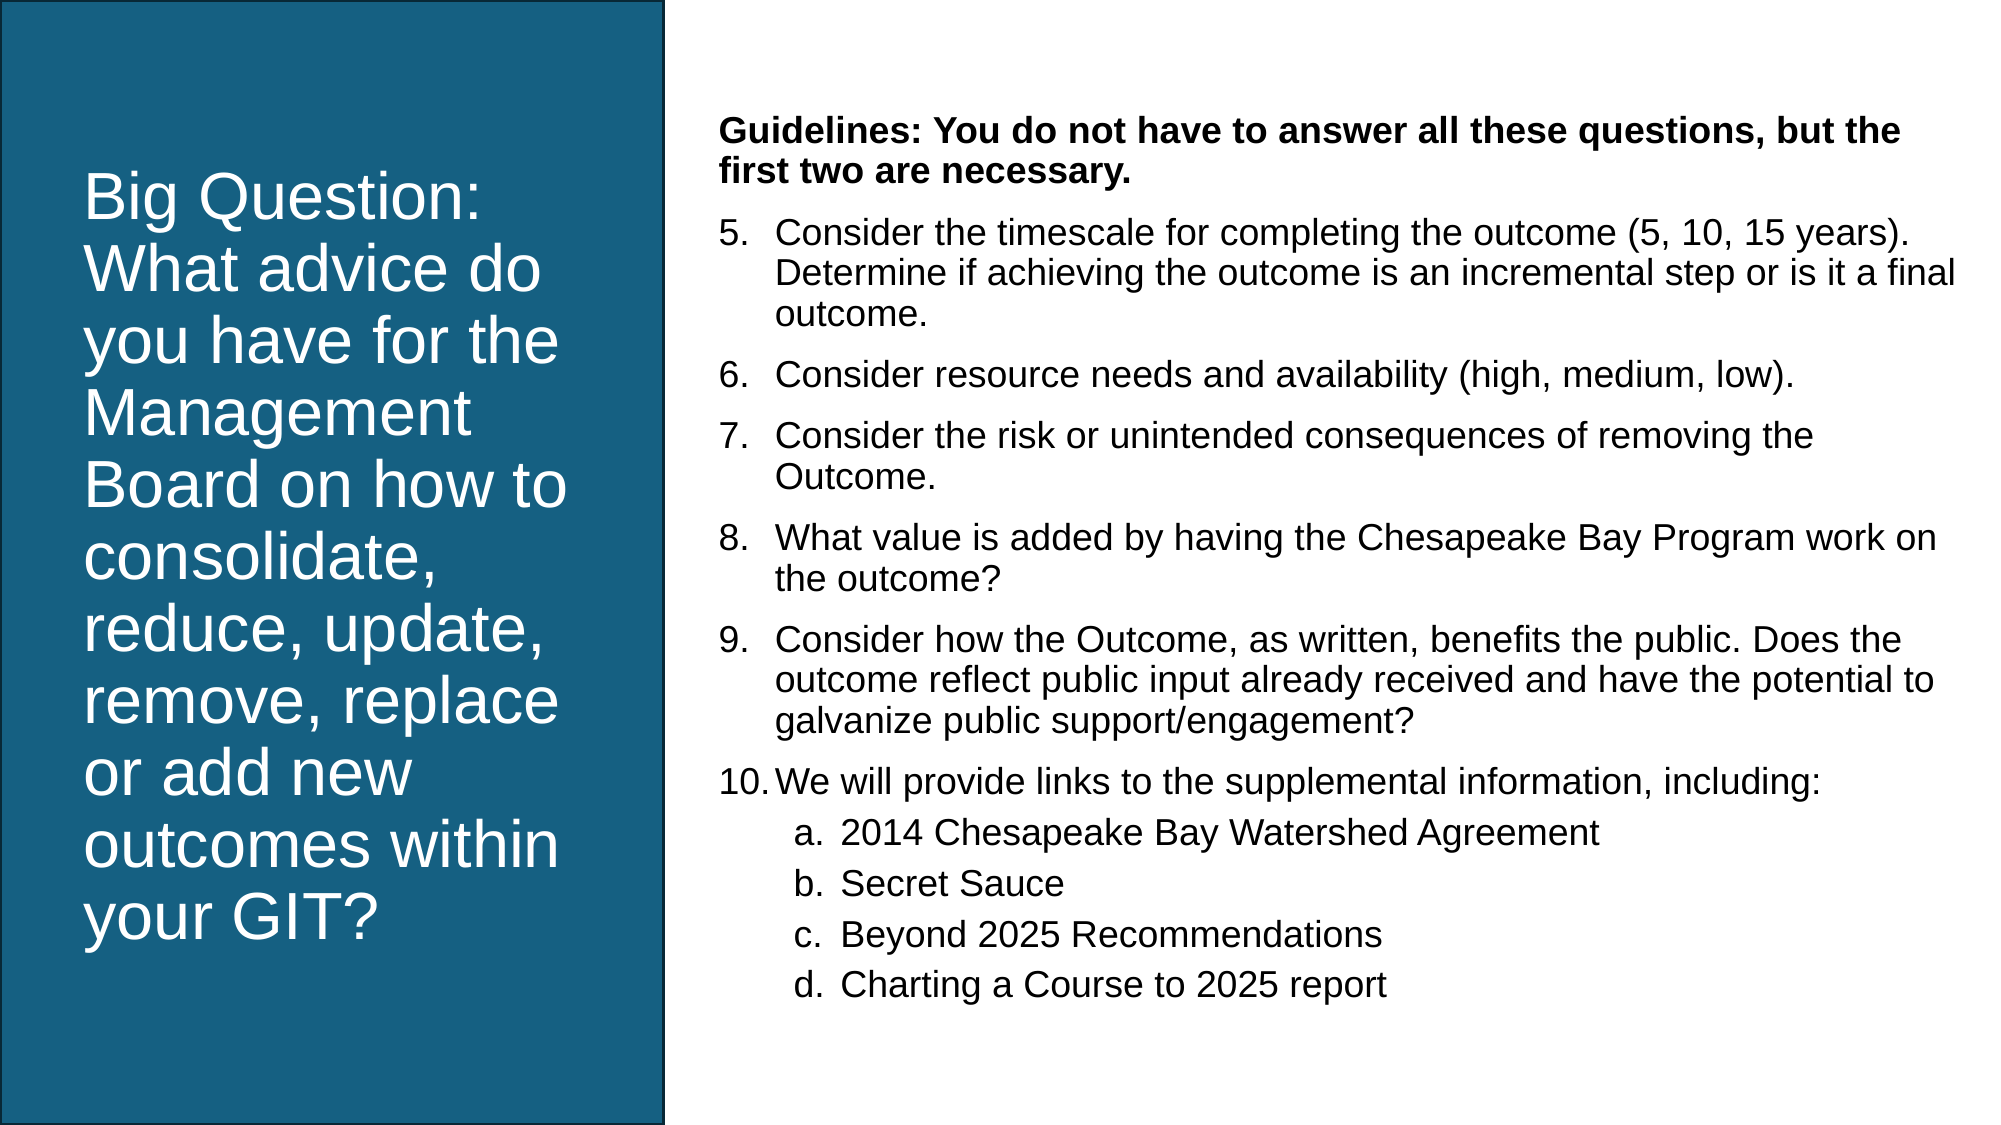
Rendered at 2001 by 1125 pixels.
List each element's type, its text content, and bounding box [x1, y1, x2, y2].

title Big Question: What advice do you have for the Management Board on how to consolidate, reduce, update, remove, replace or add new outcomes within your GIT?​ [68, 122, 617, 1042]
text_box [0, 0, 664, 1125]
list Guidelines:​ You do not have to answer all these questions, but the first two are necessary. Consider the timescale for completing the outcome (5, 10, 15 years). Determine if achieving the outcome is an incremental step or is it a final outcome.​ Consider resource needs and availability (high, medium, low).​ Consider the risk or unintended consequences of removing the Outcome. What value is added by having the Chesapeake Bay Program work on the outcome? Consider how the Outcome, as written, benefits the public. Does the outcome reflect public input already received and have the potential to galvanize public support/engagement? We will provide links to the supplemental information, including: 2014 Chesapeake Bay Watershed Agreement Secret Sauce Beyond 2025 Recommendations Charting a Course to 2025 report [703, 13, 1982, 1104]
